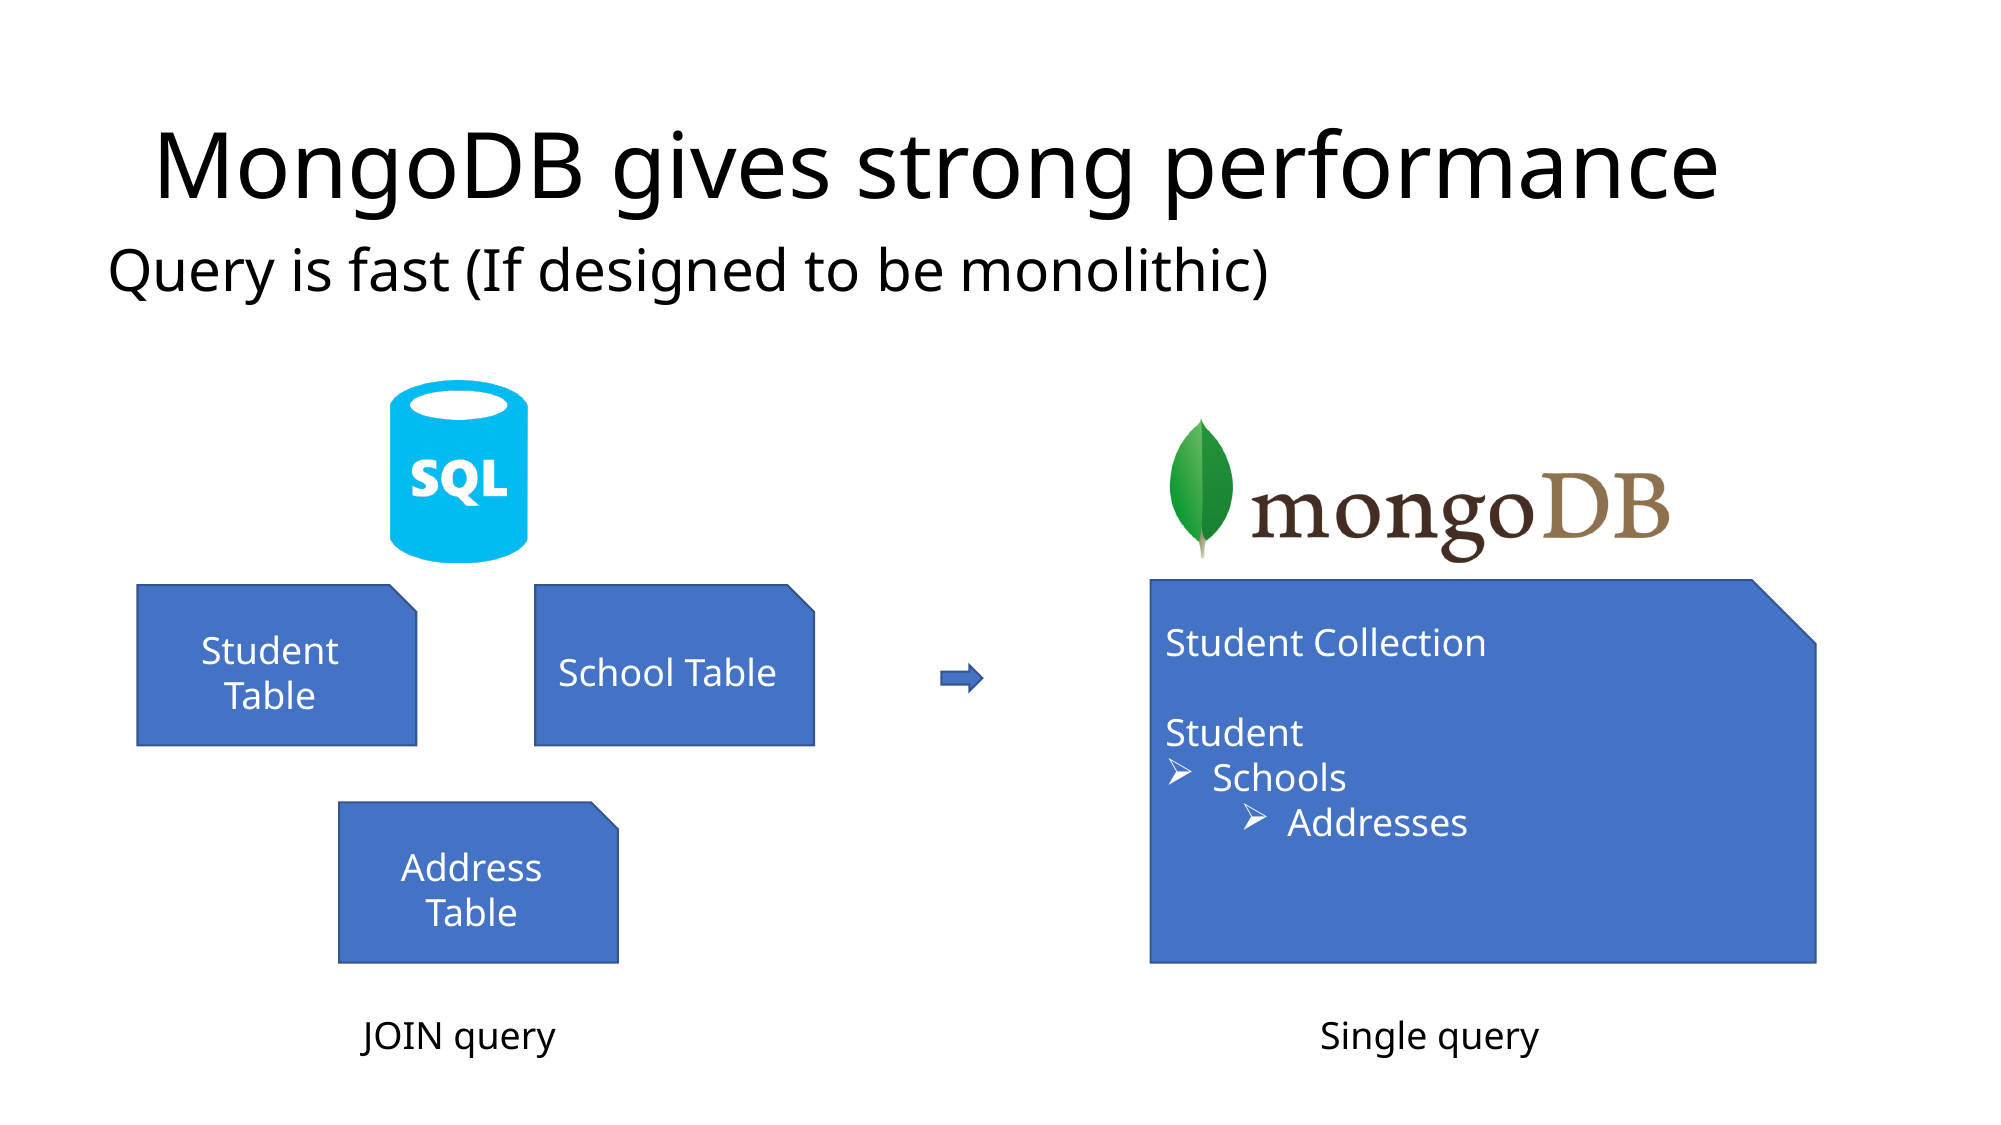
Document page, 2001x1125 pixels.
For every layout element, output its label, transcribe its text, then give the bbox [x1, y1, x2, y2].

picture [484, 460, 506, 496]
title MongoDB gives strong performance [137, 59, 1863, 278]
picture [366, 380, 440, 563]
text_box Student Table [136, 584, 418, 747]
text_box School Table [534, 584, 816, 747]
text_box Address Table [338, 801, 619, 964]
text_box Student Collection Student Schools Addresses [1149, 579, 1817, 964]
text_box Single query [1305, 1004, 1555, 1065]
picture [442, 460, 477, 505]
picture [477, 380, 550, 563]
text_box JOIN query [348, 1004, 571, 1065]
picture [1150, 401, 1687, 581]
picture [413, 460, 437, 496]
text_box [940, 662, 984, 694]
picture [411, 391, 507, 419]
text_box Query is fast (If designed to be monolithic) [92, 225, 1284, 310]
